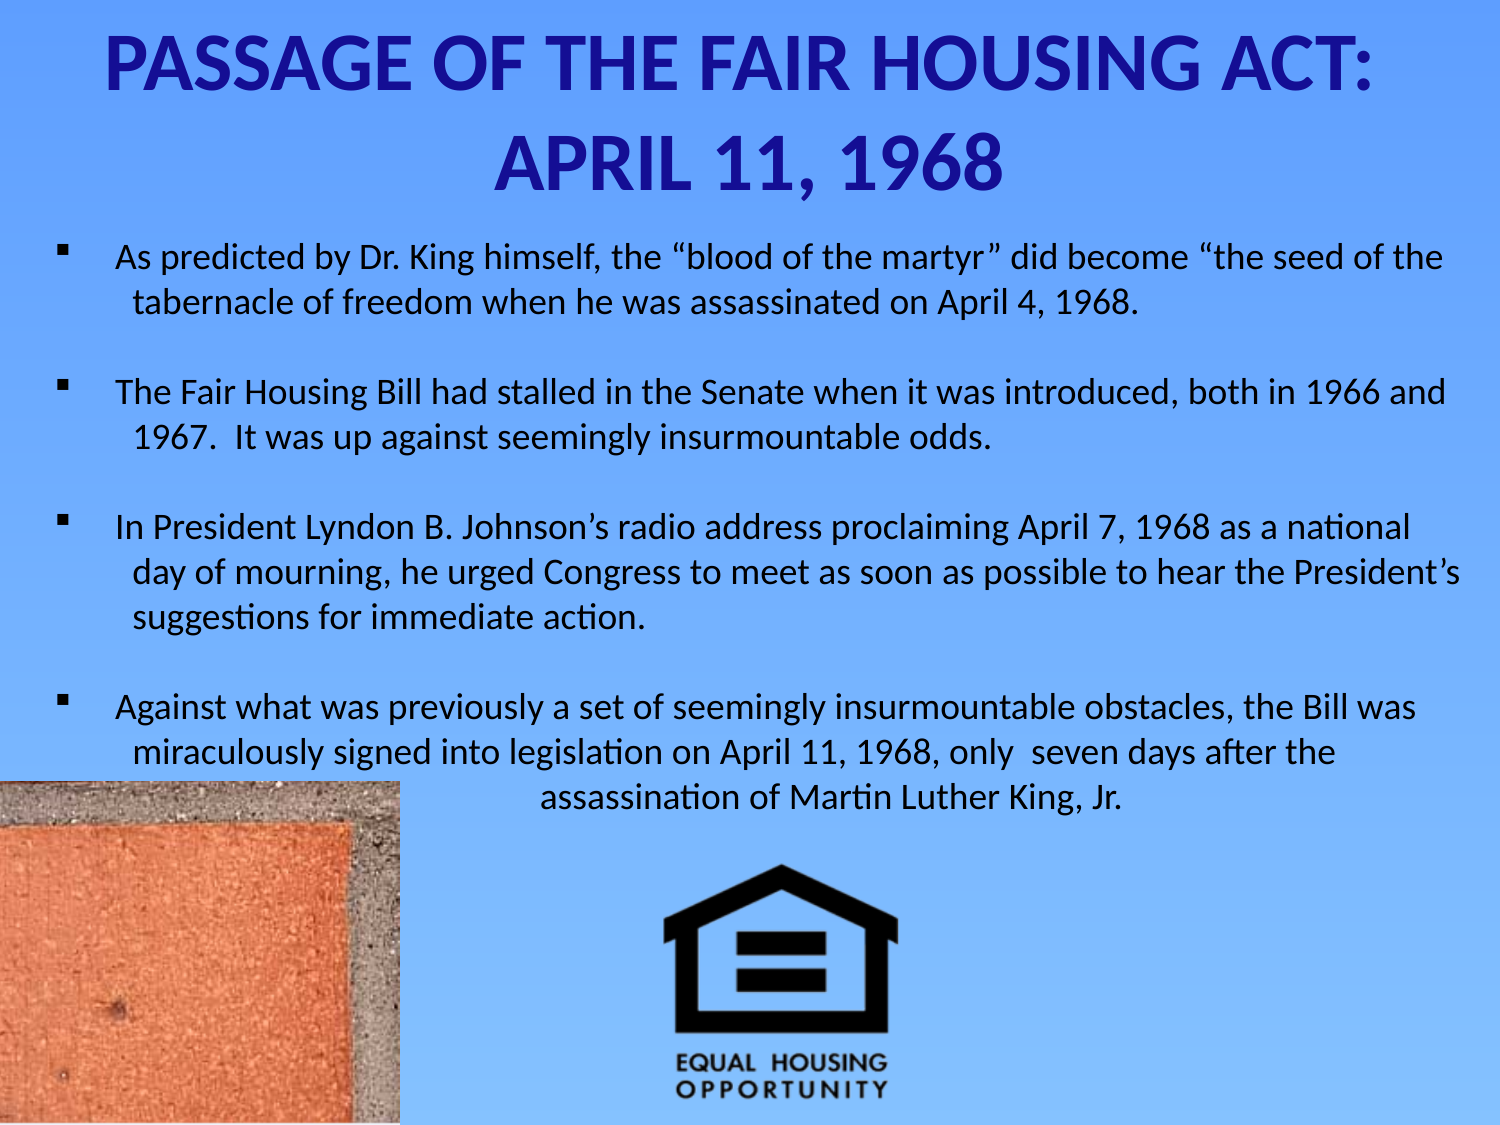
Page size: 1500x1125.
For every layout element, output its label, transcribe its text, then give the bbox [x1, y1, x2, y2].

text_box As predicted by Dr. King himself, the “blood of the martyr” did become “the seed of the tabernacle of freedom when he was assassinated on April 4, 1968. The Fair Housing Bill had stalled in the Senate when it was introduced, both in 1966 and 1967. It was up against seemingly insurmountable odds. In President Lyndon B. Johnson’s radio address proclaiming April 7, 1968 as a national day of mourning, he urged Congress to meet as soon as possible to hear the President’s suggestions for immediate action. Against what was previously a set of seemingly insurmountable obstacles, the Bill was miraculously signed into legislation on April 11, 1968, only seven days after the assassination of Martin Luther King, Jr. [0, 224, 1500, 1002]
picture [0, 780, 401, 1125]
picture [662, 862, 901, 1101]
text_box PASSAGE OF THE FAIR HOUSING ACT: APRIL 11, 1968 [0, 0, 1500, 215]
